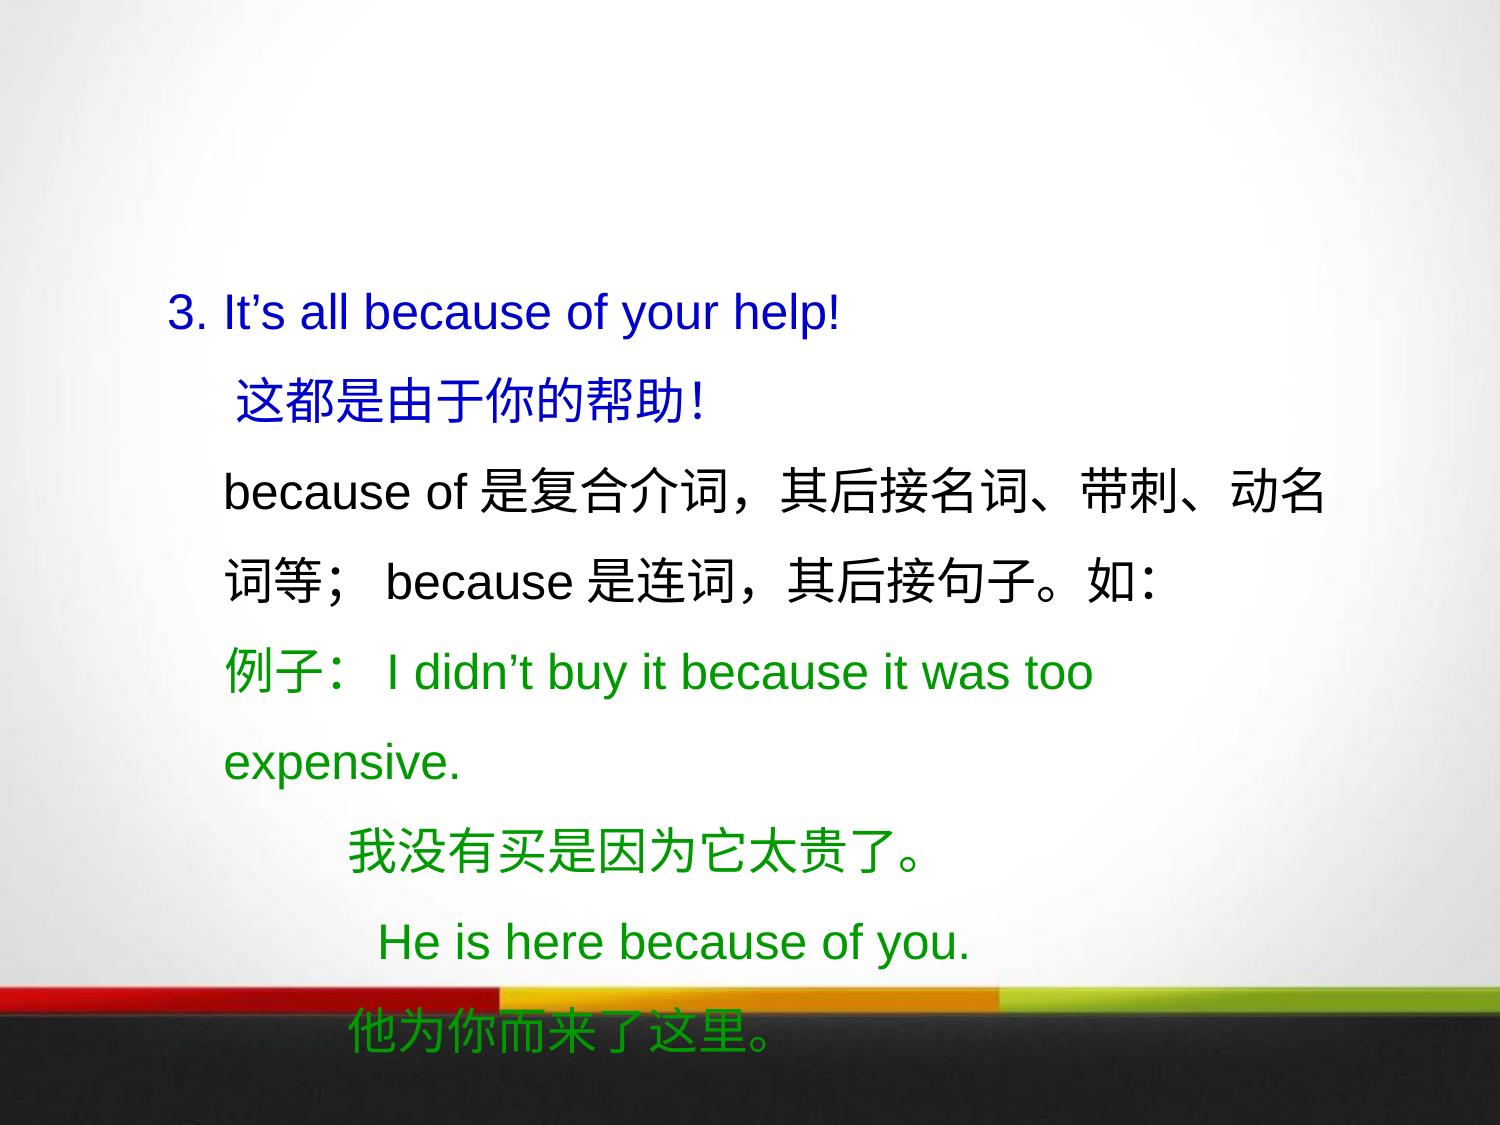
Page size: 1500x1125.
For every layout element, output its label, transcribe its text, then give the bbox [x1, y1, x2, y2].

text_box 3. It’s all because of your help! 这都是由于你的帮助！ because of是复合介词，其后接名词、带刺、动名词等；because是连词，其后接句子。如： 例子：I didn’t buy it because it was too expensive. 我没有买是因为它太贵了。 He is here because of you. 他为你而来了这里。 [152, 242, 1360, 1067]
picture [0, 0, 1500, 1125]
